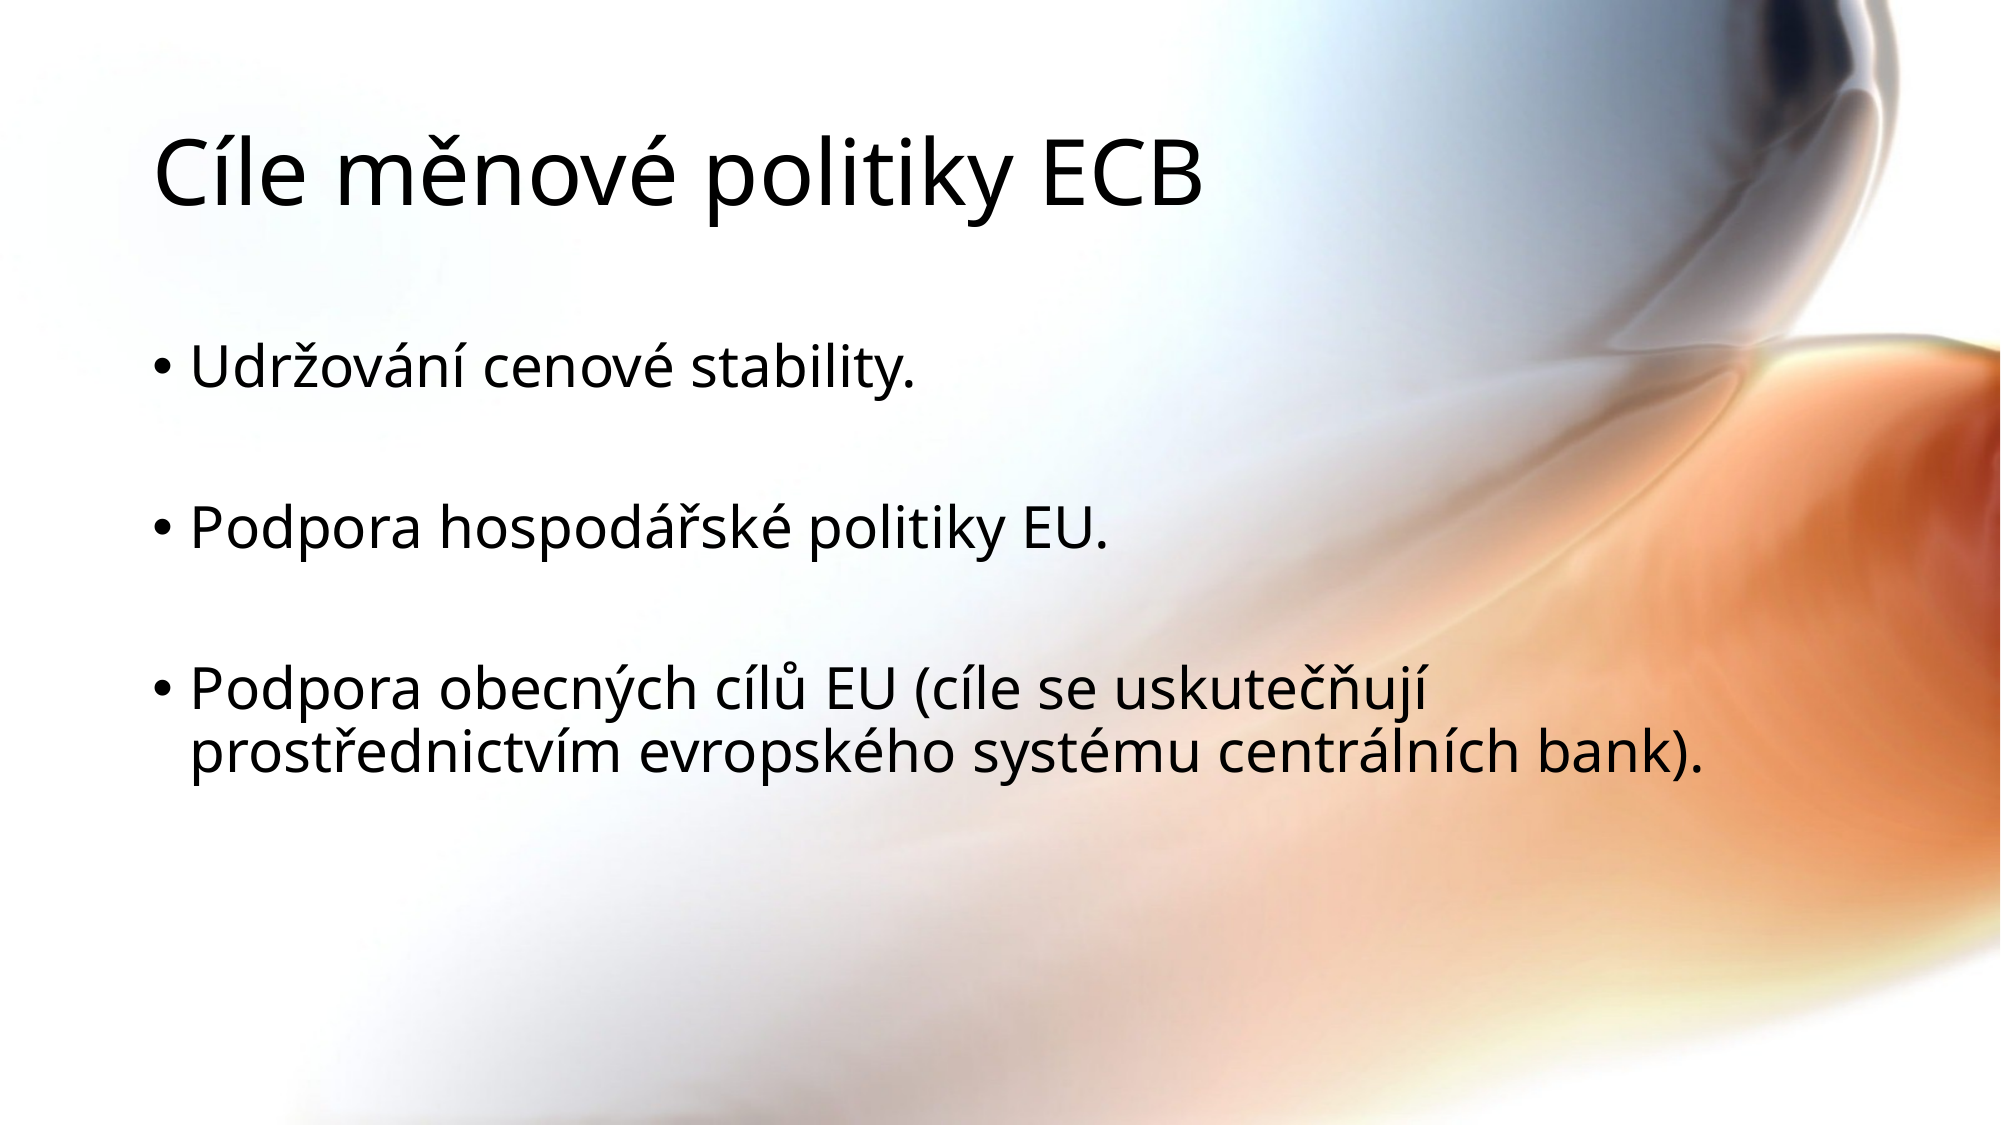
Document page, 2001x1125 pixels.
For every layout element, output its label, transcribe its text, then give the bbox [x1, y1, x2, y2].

title Cíle měnové politiky ECB [137, 59, 1863, 278]
list Udržování cenové stability. Podpora hospodářské politiky EU. Podpora obecných cílů EU (cíle se uskutečňují prostřednictvím evropského systému centrálních bank). [137, 329, 1863, 1014]
picture [0, 0, 2001, 1125]
